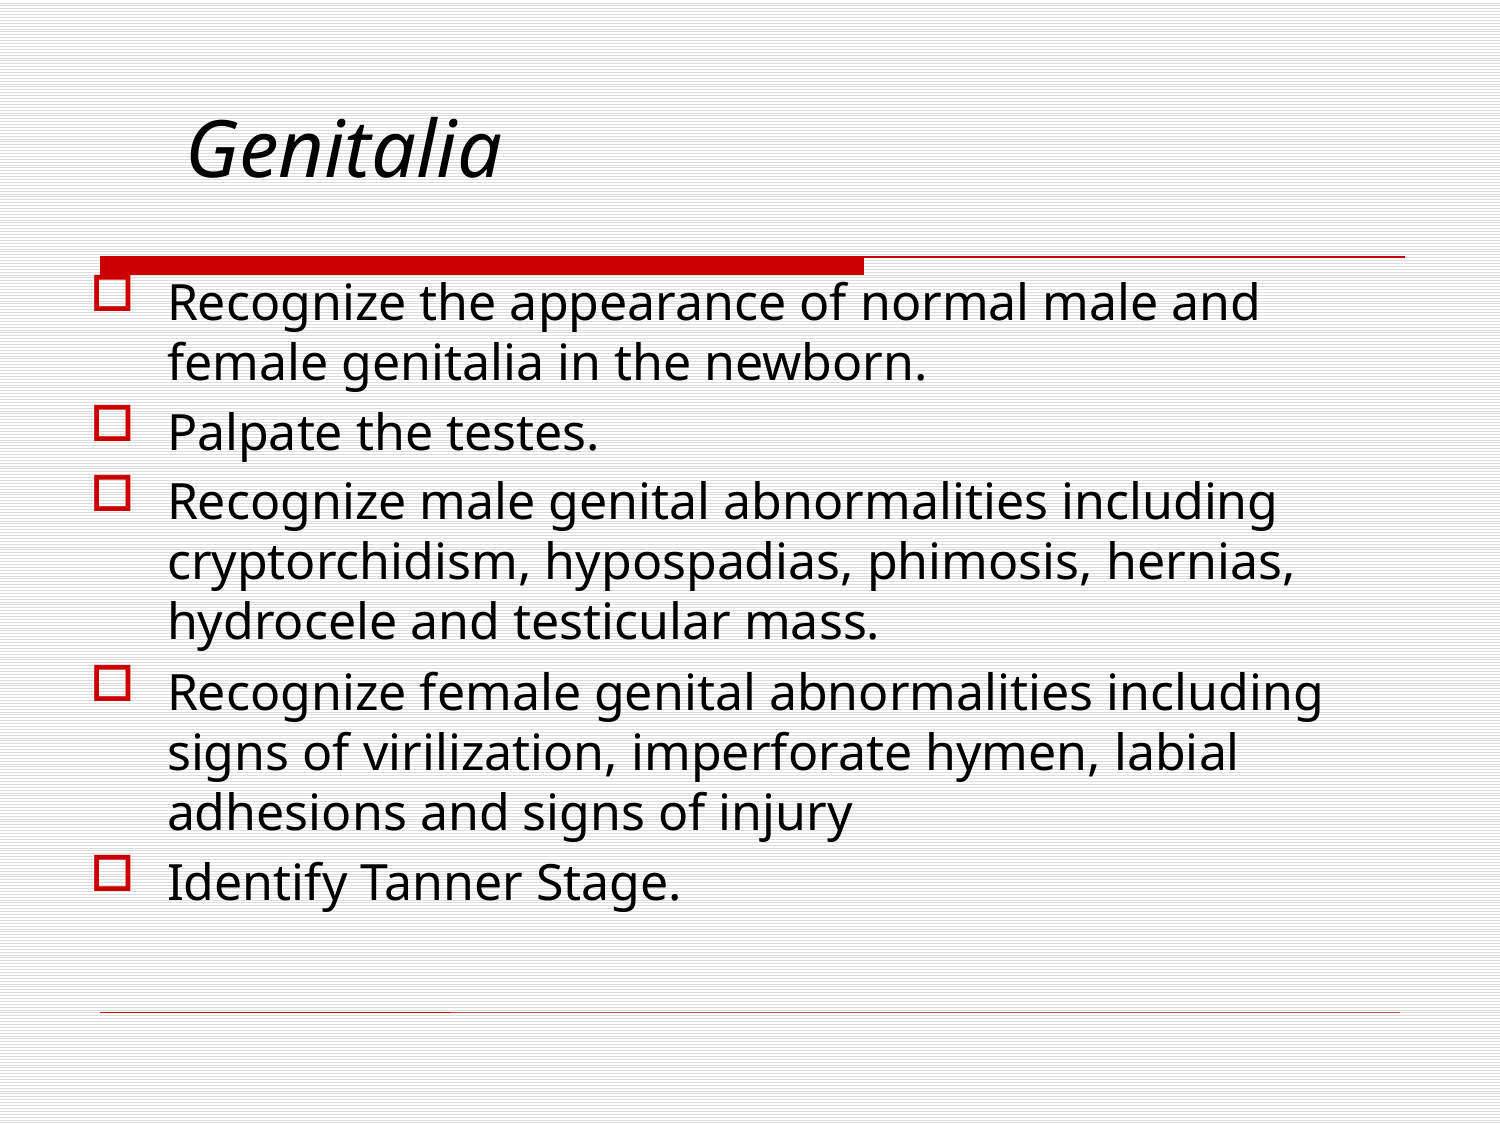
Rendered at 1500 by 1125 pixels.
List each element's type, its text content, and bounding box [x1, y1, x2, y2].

title Genitalia [149, 45, 1426, 201]
list Recognize the appearance of normal male and female genitalia in the newborn. Palpate the testes. Recognize male genital abnormalities including cryptorchidism, hypospadias, phimosis, hernias, hydrocele and testicular mass. Recognize female genital abnormalities including signs of virilization, imperforate hymen, labial adhesions and signs of injury Identify Tanner Stage. [74, 262, 1426, 1031]
